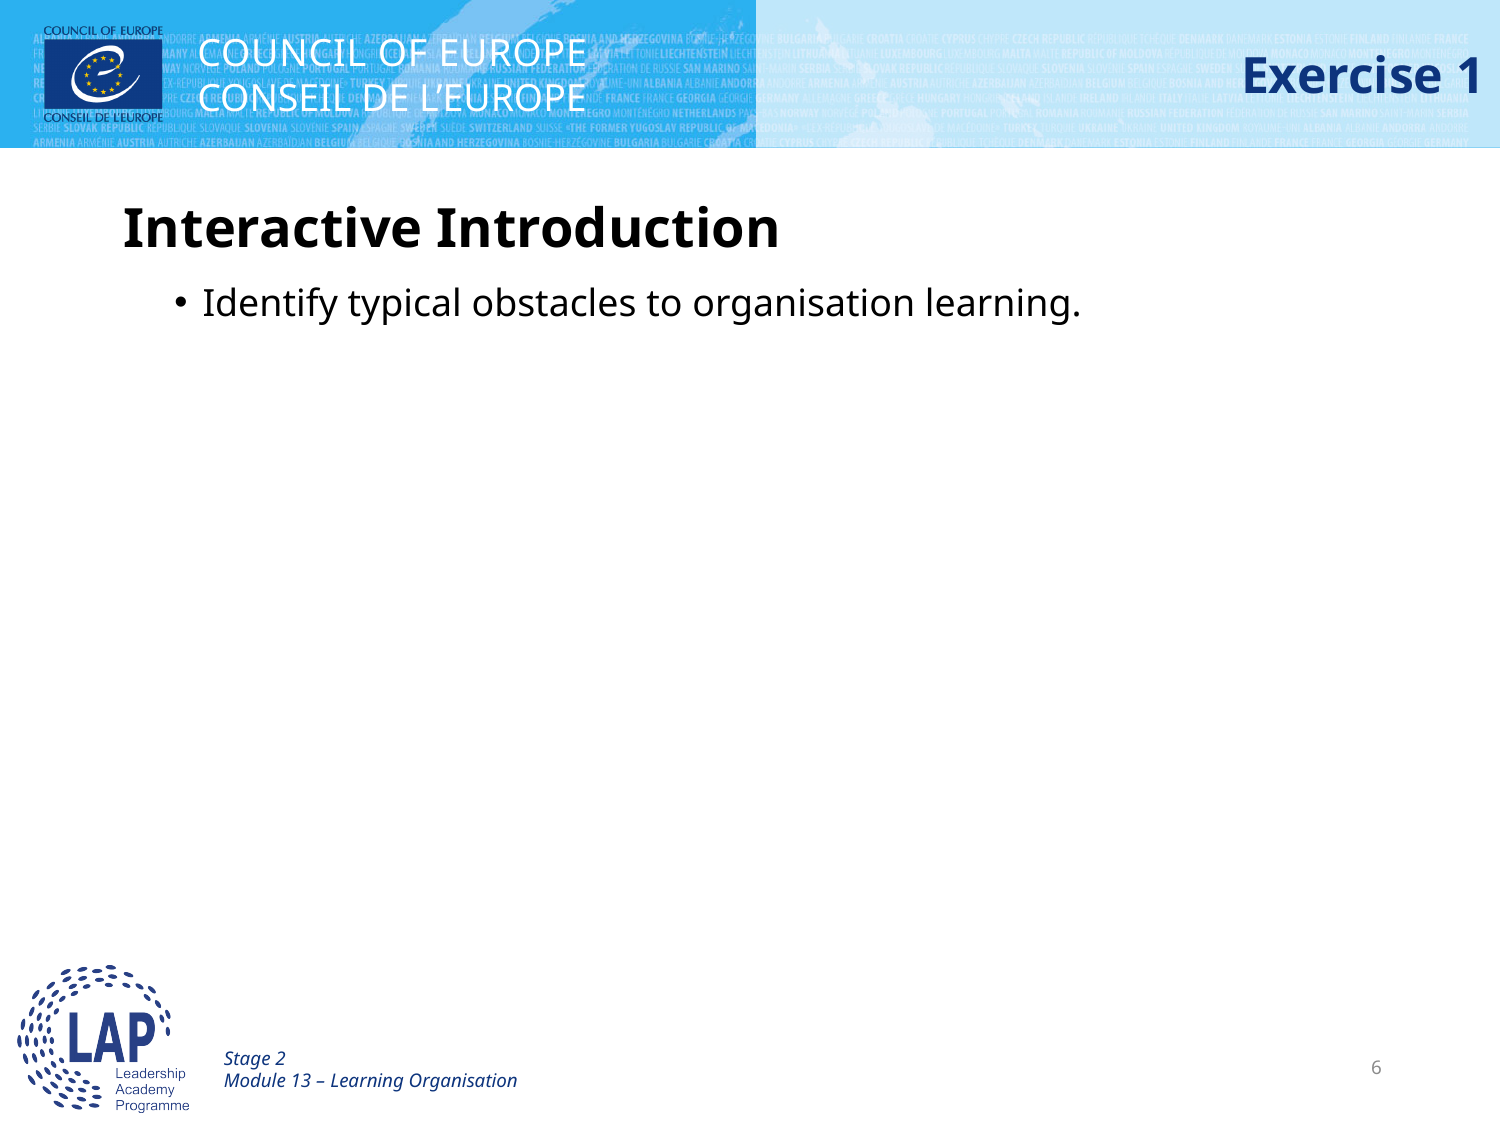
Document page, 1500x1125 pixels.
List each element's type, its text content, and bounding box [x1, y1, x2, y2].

footer Stage 2 Module 13 – Learning Organisation [209, 1039, 946, 1099]
title Exercise 1 [756, 0, 1500, 148]
slide_number 6 [1313, 1039, 1397, 1099]
picture [17, 965, 189, 1113]
picture [0, 0, 756, 148]
list Interactive Introduction Identify typical obstacles to organisation learning. [103, 186, 1397, 1001]
